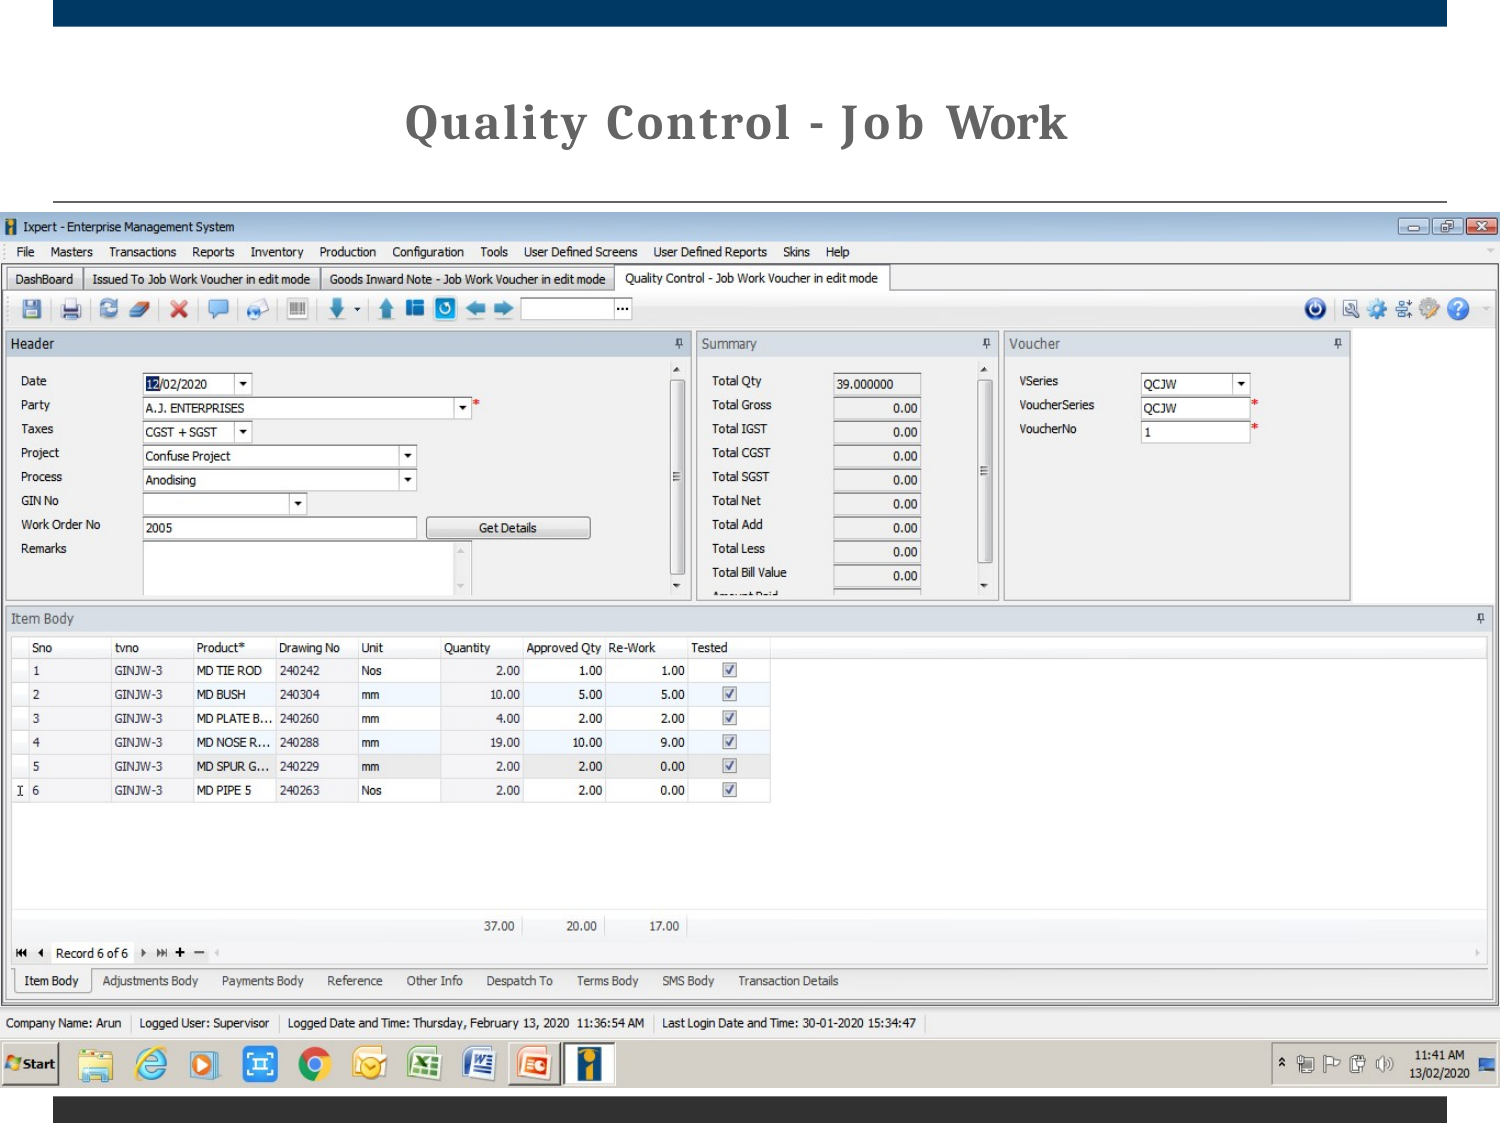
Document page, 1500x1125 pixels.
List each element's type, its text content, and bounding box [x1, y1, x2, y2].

picture [0, 212, 1500, 1088]
title Quality Control - Job Work [51, 46, 1449, 210]
